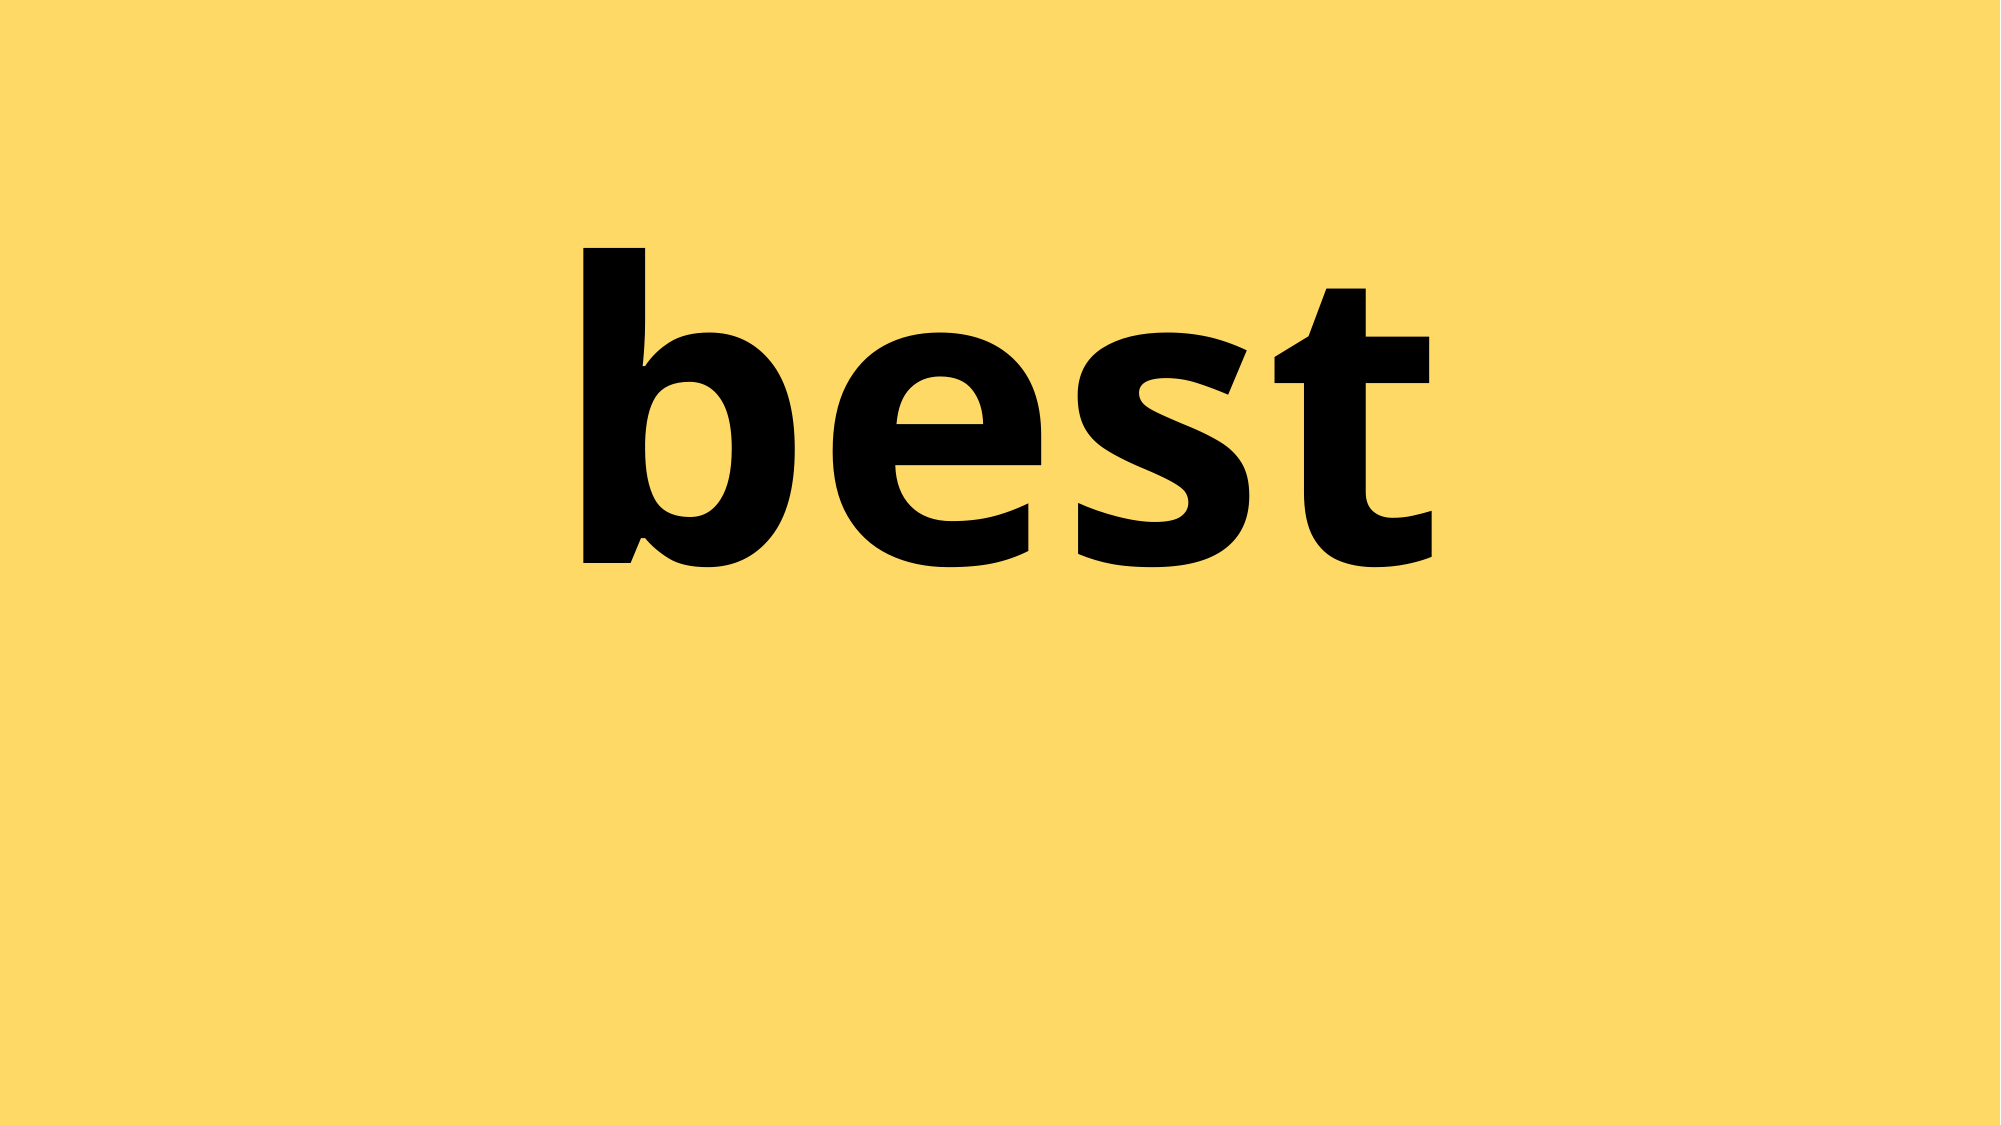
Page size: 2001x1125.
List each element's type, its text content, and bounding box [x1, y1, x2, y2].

title best [248, 231, 1749, 661]
